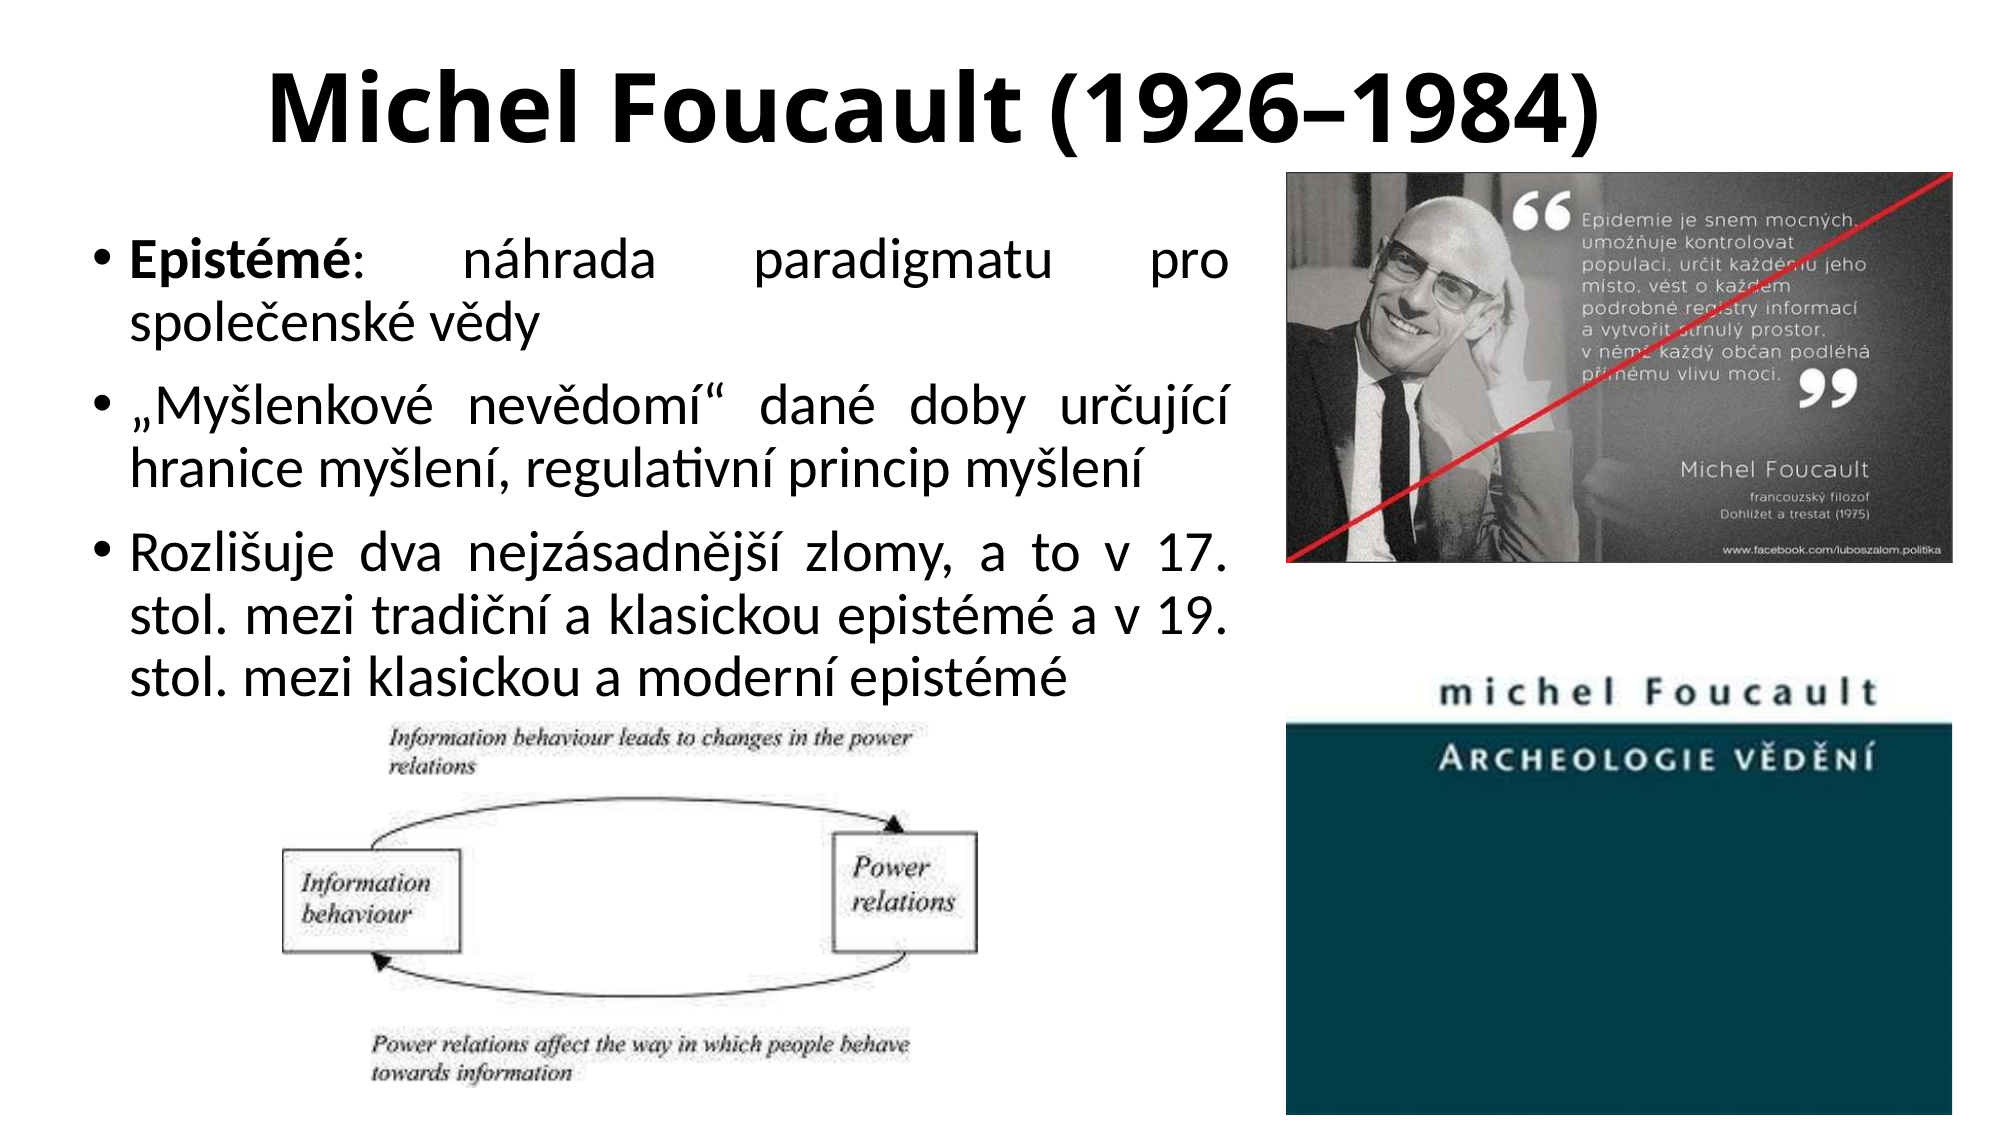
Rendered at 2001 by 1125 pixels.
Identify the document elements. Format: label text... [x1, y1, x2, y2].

picture [282, 721, 978, 1088]
list Epistémé: náhrada paradigmatu pro společenské vědy „Myšlenkové nevědomí“ dané doby určující hranice myšlení, regulativní princip myšlení Rozlišuje dva nejzásadnější zlomy, a to v 17. stol. mezi tradiční a klasickou epistémé a v 19. stol. mezi klasickou a moderní epistémé [77, 220, 1245, 1014]
title Michel Foucault (1926–1984) [249, 3, 1671, 221]
picture [1286, 172, 1953, 1115]
